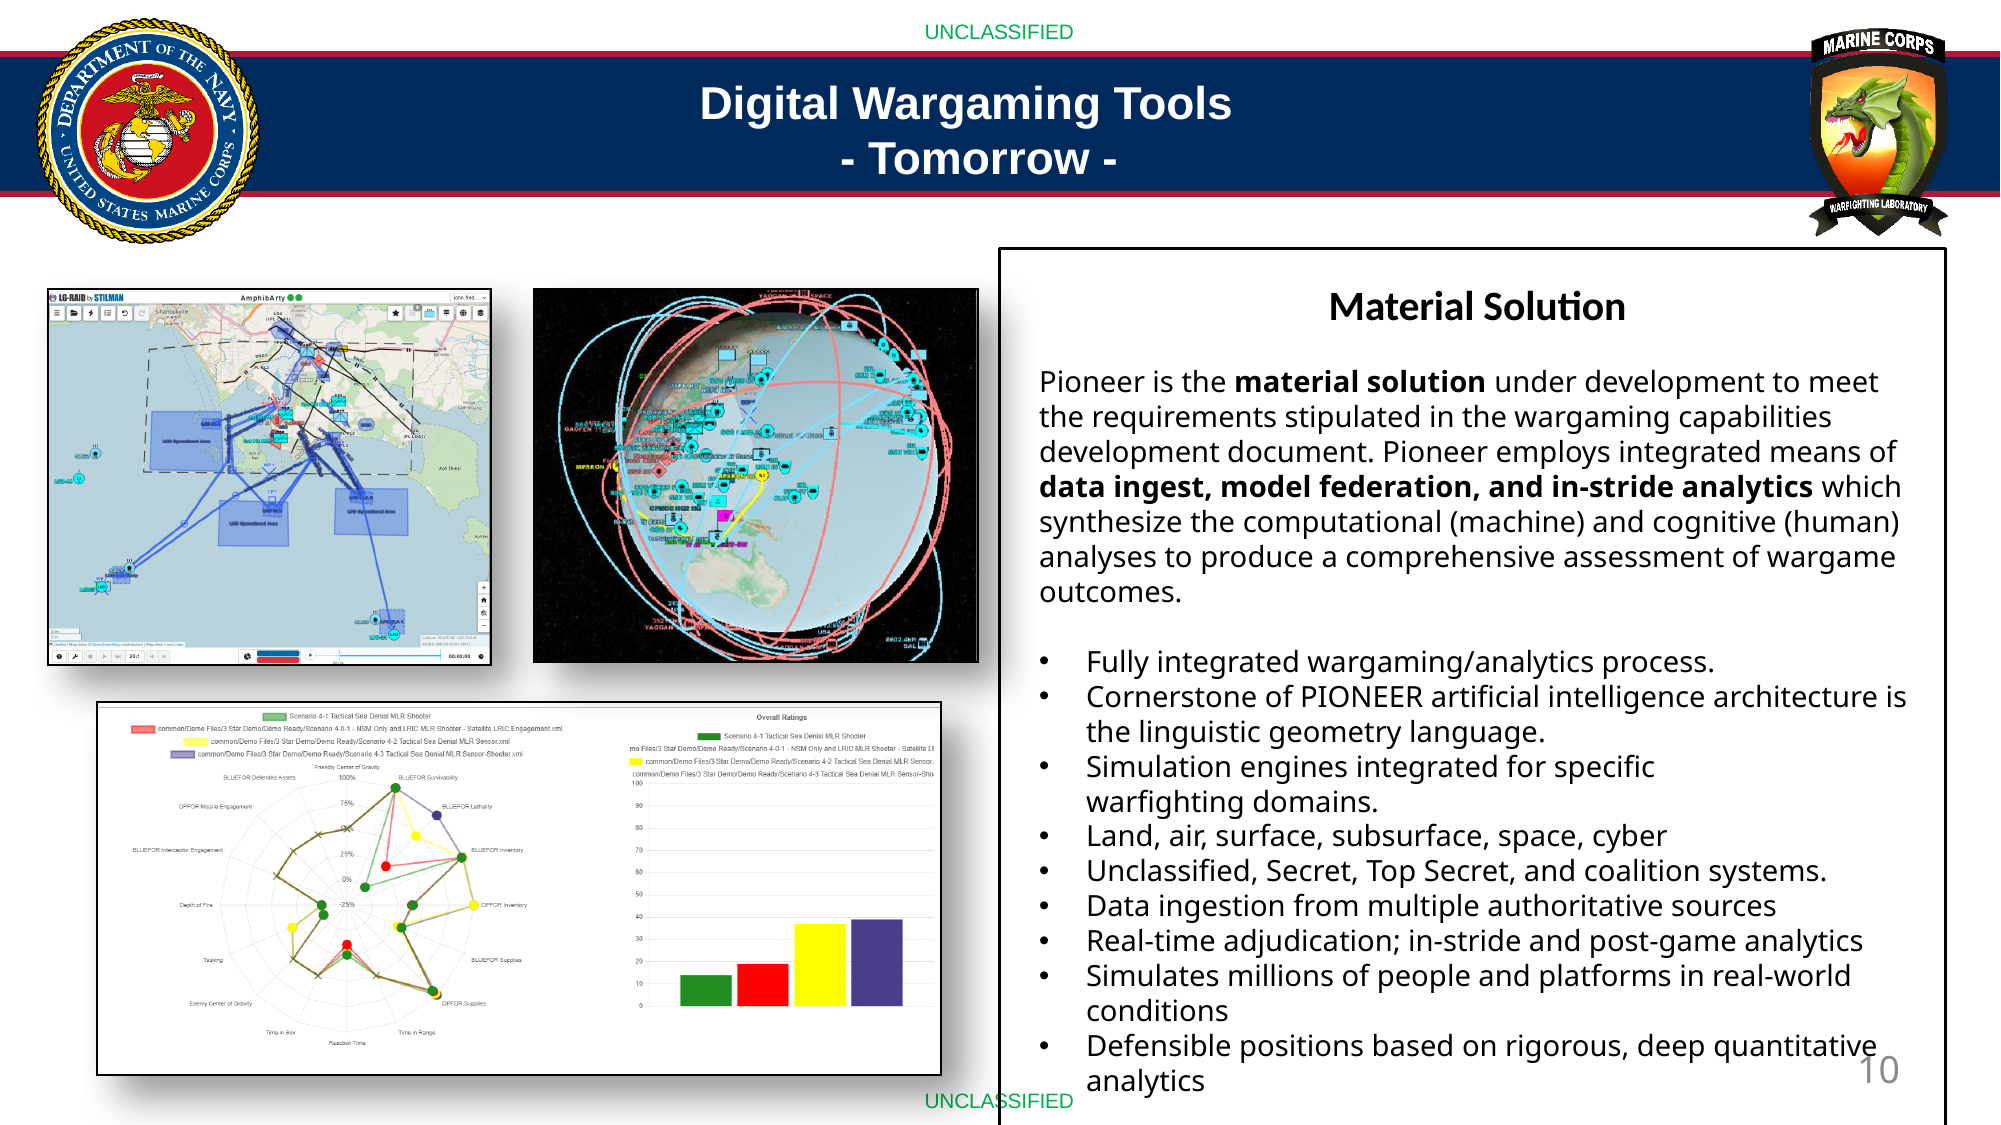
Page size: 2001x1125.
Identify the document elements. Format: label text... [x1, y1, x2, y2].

slide_number 10 [1440, 1046, 1900, 1103]
picture [534, 289, 977, 662]
text_box Digital Wargaming Tools - Tomorrow - [410, 65, 1536, 191]
picture [48, 289, 491, 665]
picture [1772, 14, 1984, 250]
picture [97, 702, 941, 1075]
picture [36, 18, 260, 244]
text_box Material Solution Pioneer is the material solution under development to meet the requirements stipulated in the wargaming capabilities development document. Pioneer employs integrated means of data ingest, model federation, and in-stride analytics which synthesize the computational (machine) and cognitive (human) analyses to produce a comprehensive assessment of wargame outcomes. Fully integrated wargaming/analytics process. Cornerstone of PIONEER artificial intelligence architecture is the linguistic geometry language. Simulation engines integrated for specific warfighting domains. Land, air, surface, subsurface, space, cyber Unclassified, Secret, Top Secret, and coalition systems.​ Data ingestion from multiple authoritative sources​ Real-time adjudication; in-stride and post-game analytics​ Simulates millions of people and platforms in real-world conditions​ Defensible positions based on rigorous, deep quantitative analytics​ [999, 248, 1946, 1125]
